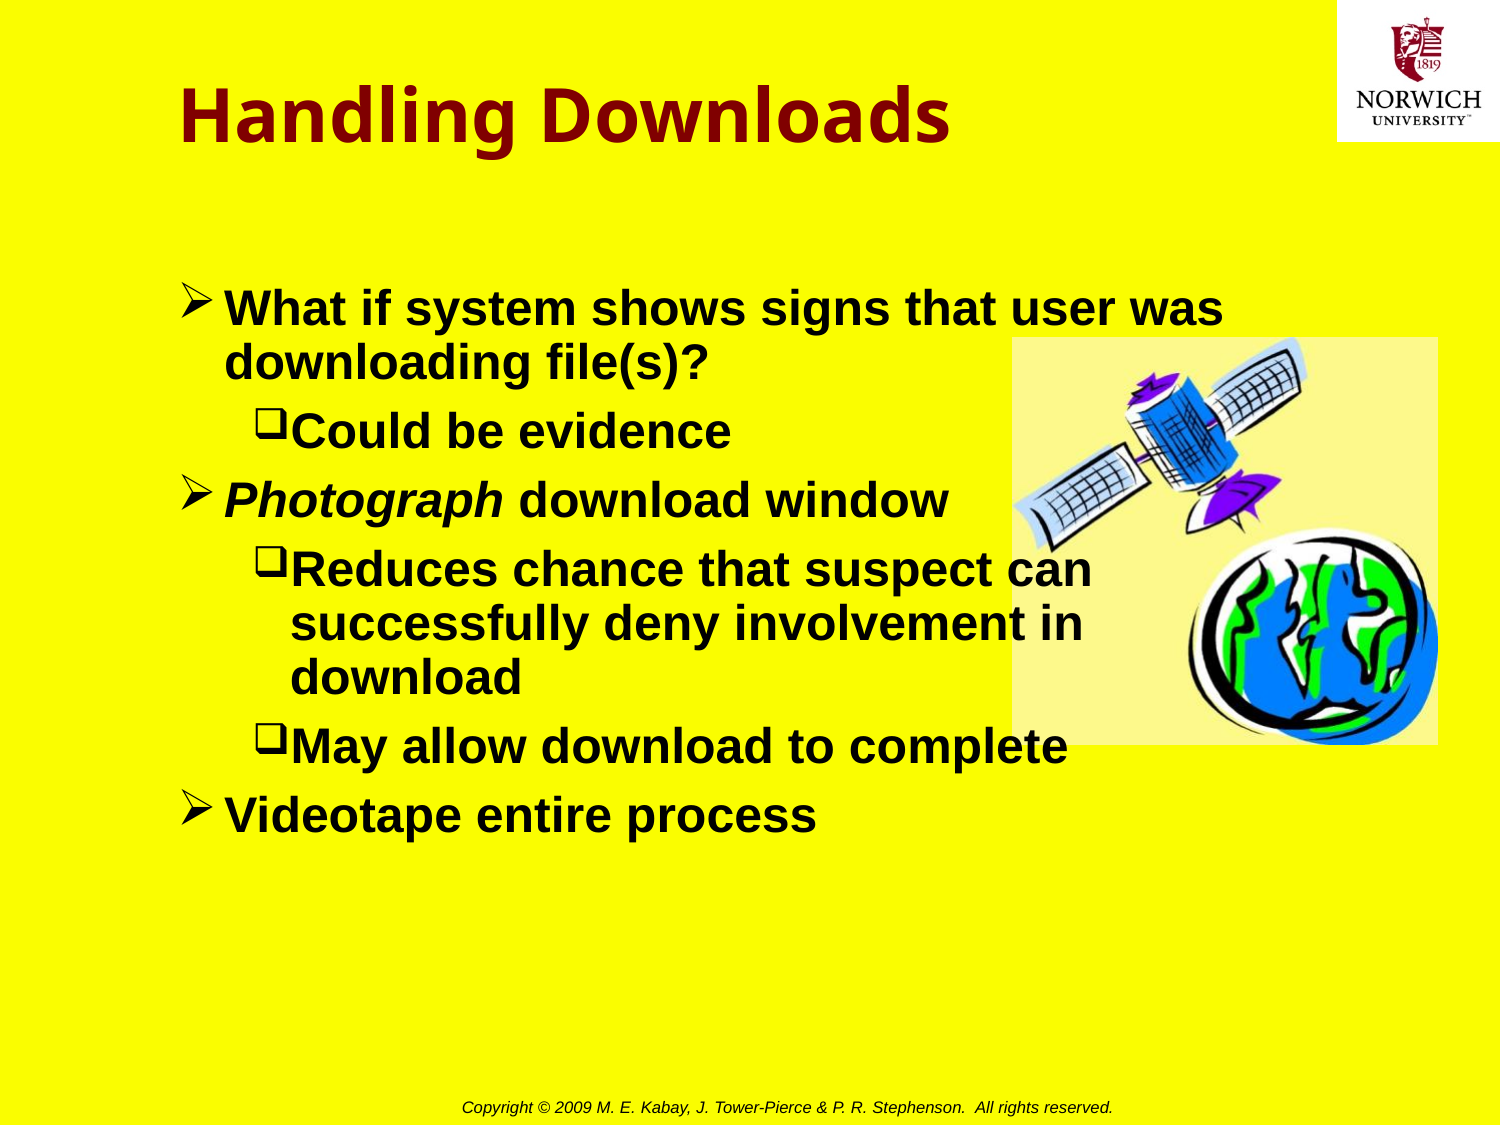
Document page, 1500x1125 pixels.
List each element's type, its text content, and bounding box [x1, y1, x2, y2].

title Handling Downloads [162, 24, 1338, 213]
picture [1337, 0, 1500, 142]
list What if system shows signs that user was downloading file(s)? Could be evidence Photograph download window Reduces chance that suspect can successfully deny involvement in download May allow download to complete Videotape entire process [162, 275, 1338, 1038]
picture [1012, 337, 1438, 746]
